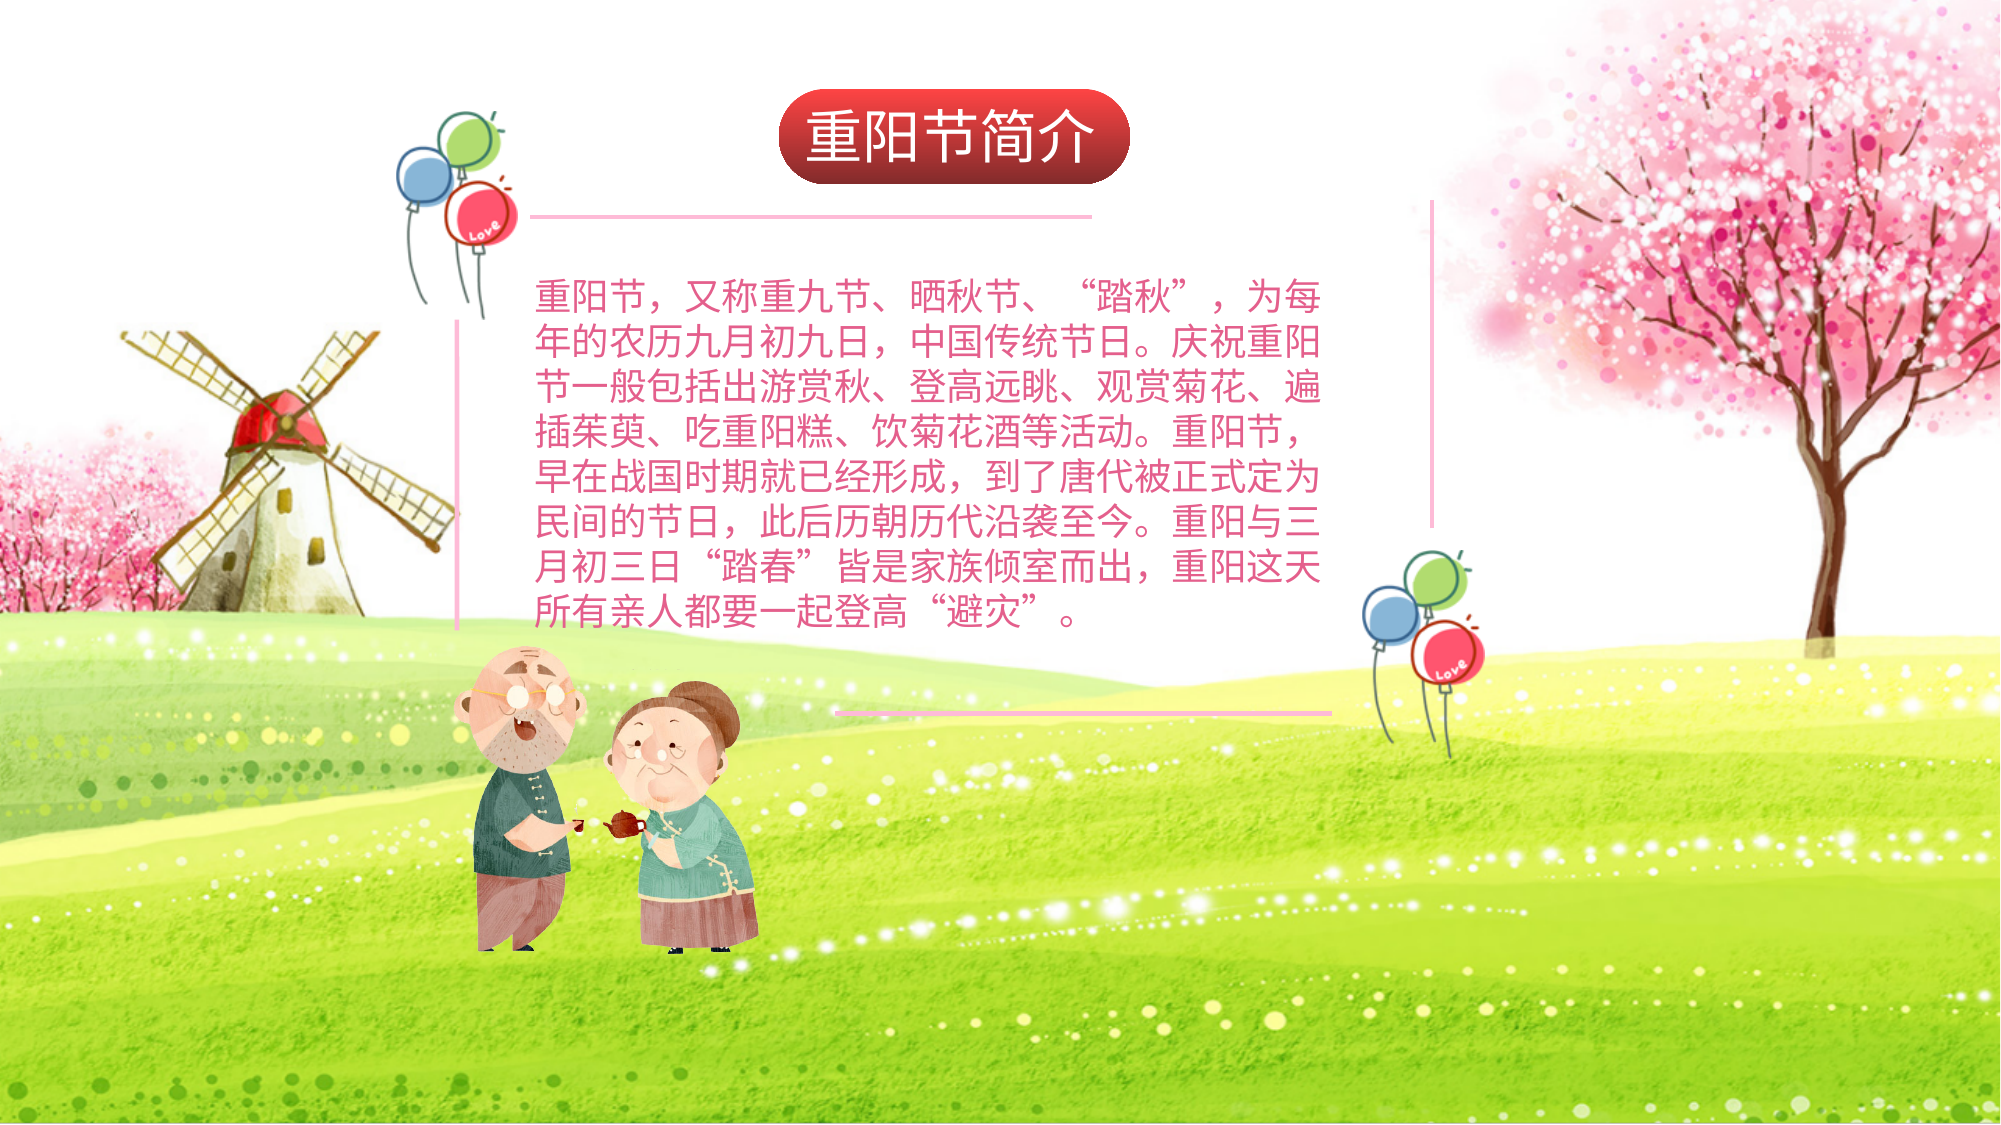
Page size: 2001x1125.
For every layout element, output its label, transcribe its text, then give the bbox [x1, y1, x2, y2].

text_box [801, 178, 1108, 186]
text_box 重阳节，又称重九节、晒秋节、“踏秋”，为每年的农历九月初九日，中国传统节日。庆祝重阳节一般包括出游赏秋、登高远眺、观赏菊花、遍插茱萸、吃重阳糕、饮菊花酒等活动。重阳节，早在战国时期就已经形成，到了唐代被正式定为民间的节日，此后历朝历代沿袭至今。重阳与三月初三日“踏春”皆是家族倾室而出，重阳这天所有亲人都要一起登高“避灾”。 [519, 265, 1362, 641]
text_box 重阳节简介 [789, 93, 1168, 178]
text_box [804, 87, 1105, 93]
picture [0, 0, 2001, 1125]
text_box [777, 105, 789, 168]
